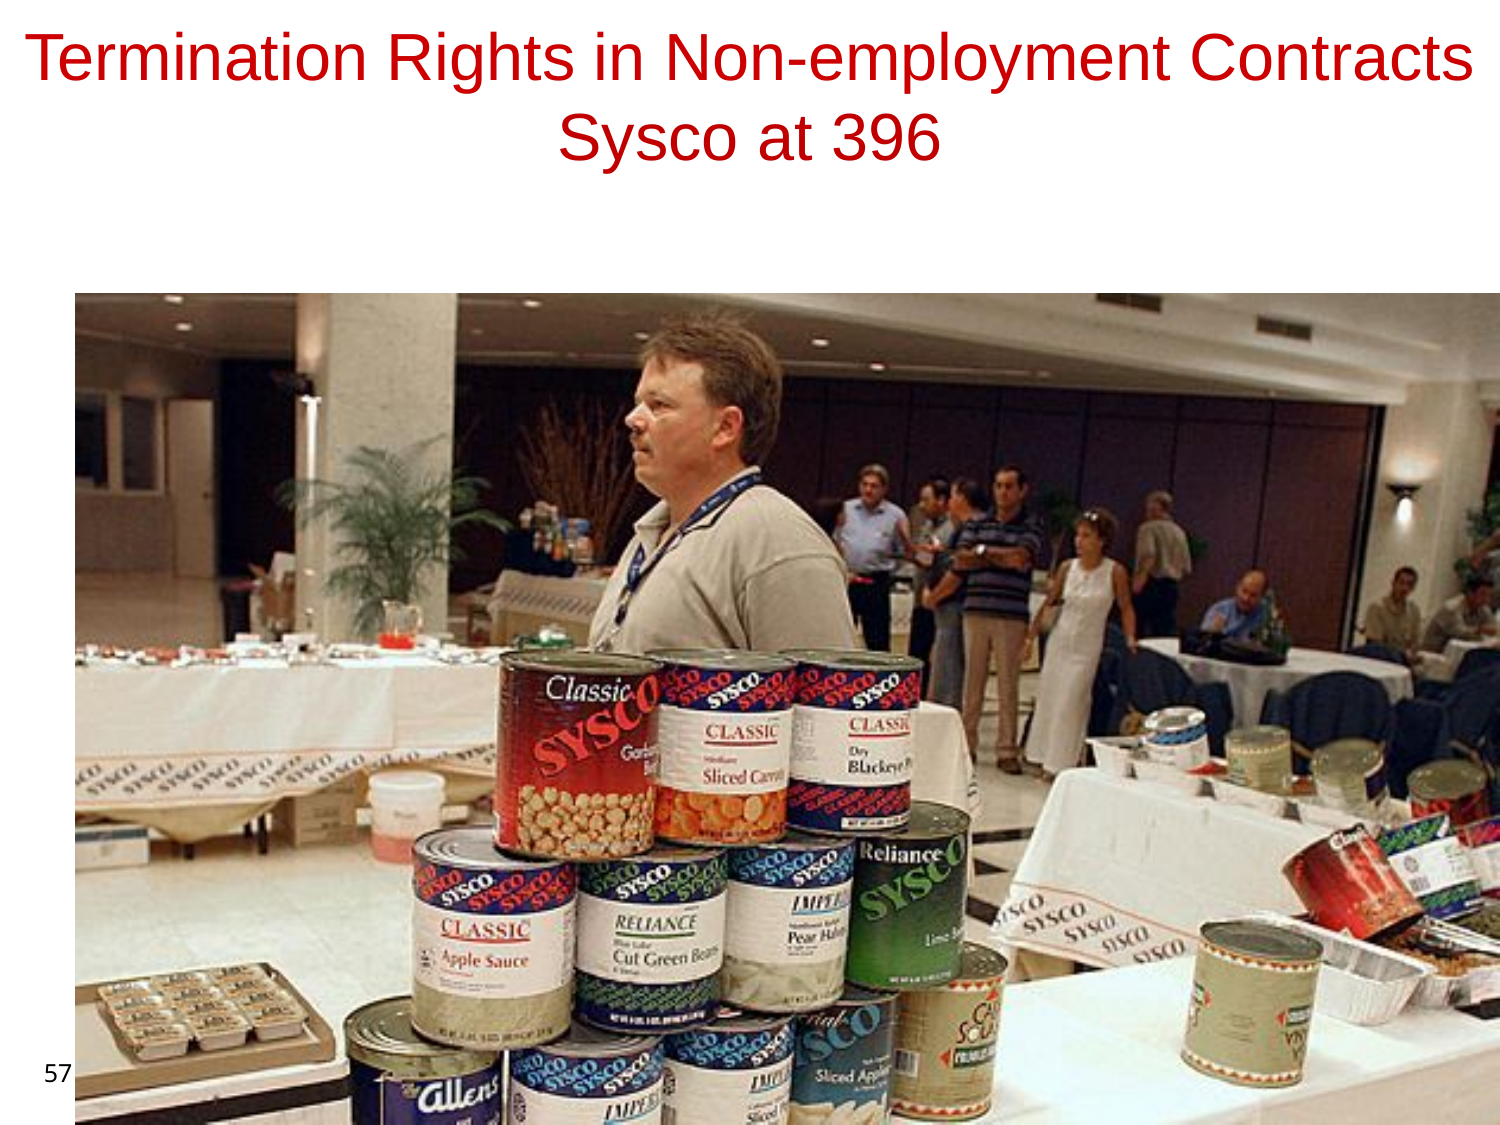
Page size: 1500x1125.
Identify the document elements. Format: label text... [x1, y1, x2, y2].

title Termination Rights in Non-employment Contracts Sysco at 396 [0, 0, 1500, 188]
slide_number 57 [0, 1049, 69, 1125]
picture [74, 293, 1500, 1125]
